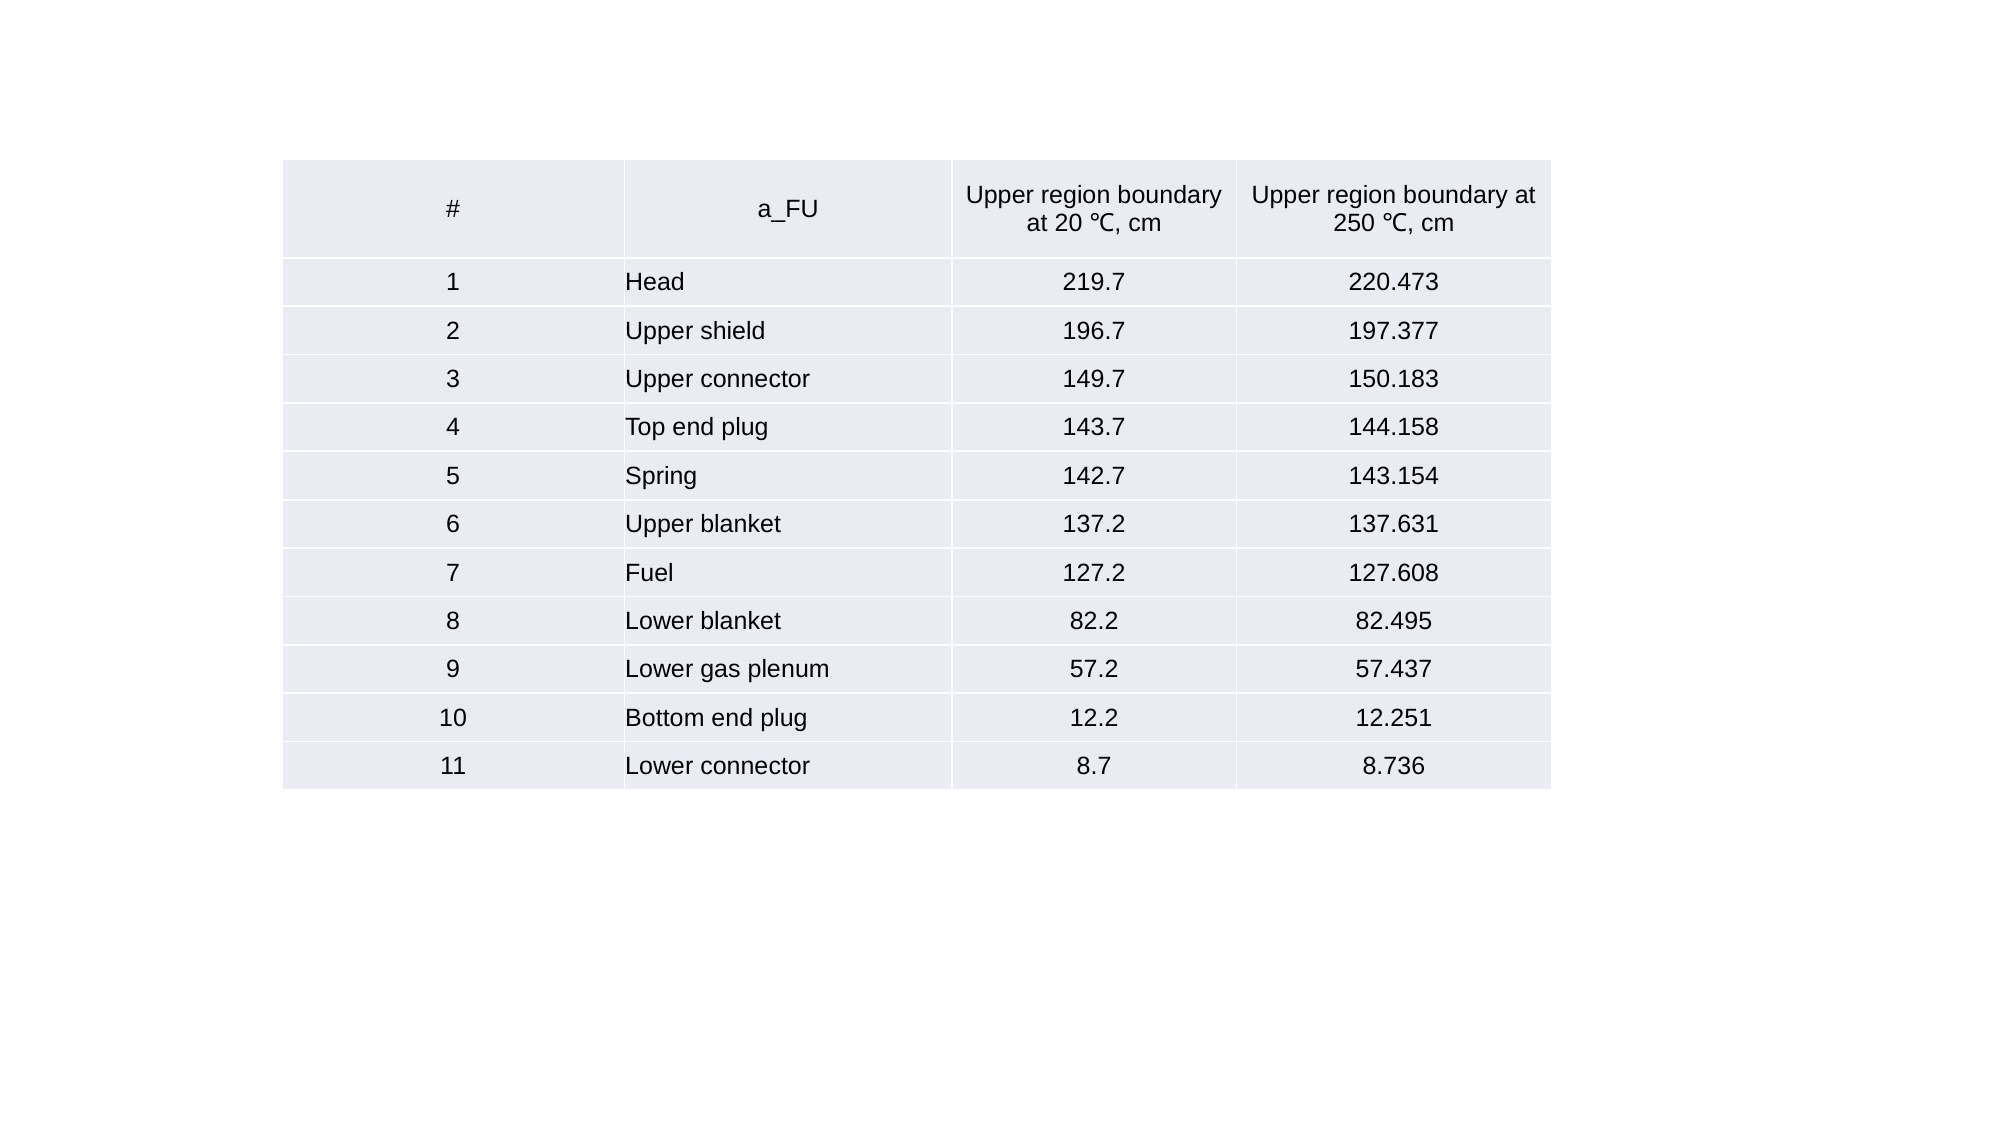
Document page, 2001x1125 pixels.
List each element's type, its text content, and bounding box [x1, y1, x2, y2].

table_cell 142.7 [953, 452, 1236, 499]
table_cell 149.7 [953, 355, 1236, 402]
table_cell Lower gas plenum [625, 646, 951, 692]
table_cell 1 [283, 259, 624, 305]
table_cell 8 [283, 597, 624, 644]
table_cell 150.183 [1237, 355, 1551, 402]
table_cell 143.7 [953, 404, 1236, 450]
table_cell 127.608 [1237, 549, 1551, 596]
table_cell Lower blanket [625, 597, 951, 644]
table_cell 143.154 [1237, 452, 1551, 499]
table_cell 219.7 [953, 259, 1236, 305]
table_cell Upper blanket [625, 501, 951, 547]
table_cell 10 [283, 694, 624, 741]
table_cell 5 [283, 452, 624, 499]
table_cell 8.736 [1237, 742, 1551, 789]
table_cell Top end plug [625, 404, 951, 450]
table_header Upper region boundary at 20 ℃, cm [953, 160, 1236, 257]
table_cell 197.377 [1237, 307, 1551, 354]
table_cell 57.2 [953, 646, 1236, 692]
table_cell 4 [283, 404, 624, 450]
table_cell 220.473 [1237, 259, 1551, 305]
table_cell 82.495 [1237, 597, 1551, 644]
table_cell Bottom end plug [625, 694, 951, 741]
table_cell 6 [283, 501, 624, 547]
table_cell 11 [283, 742, 624, 789]
table_cell 137.2 [953, 501, 1236, 547]
table_cell 7 [283, 549, 624, 596]
table_cell 9 [283, 646, 624, 692]
table_cell Lower connector [625, 742, 951, 789]
table_cell Upper connector [625, 355, 951, 402]
table_cell Fuel [625, 549, 951, 596]
table_cell 144.158 [1237, 404, 1551, 450]
table_cell 137.631 [1237, 501, 1551, 547]
table_cell 127.2 [953, 549, 1236, 596]
table_header # [283, 160, 624, 257]
table_cell 82.2 [953, 597, 1236, 644]
table_cell 57.437 [1237, 646, 1551, 692]
table_cell Upper shield [625, 307, 951, 354]
table_cell Head [625, 259, 951, 305]
table_cell 12.2 [953, 694, 1236, 741]
table_cell 12.251 [1237, 694, 1551, 741]
table_cell 3 [283, 355, 624, 402]
table_cell 2 [283, 307, 624, 354]
table_cell 196.7 [953, 307, 1236, 354]
table_cell Spring [625, 452, 951, 499]
table_header Upper region boundary at 250 ℃, cm [1237, 160, 1551, 257]
table_header a_FU [625, 160, 951, 257]
table_cell 8.7 [953, 742, 1236, 789]
